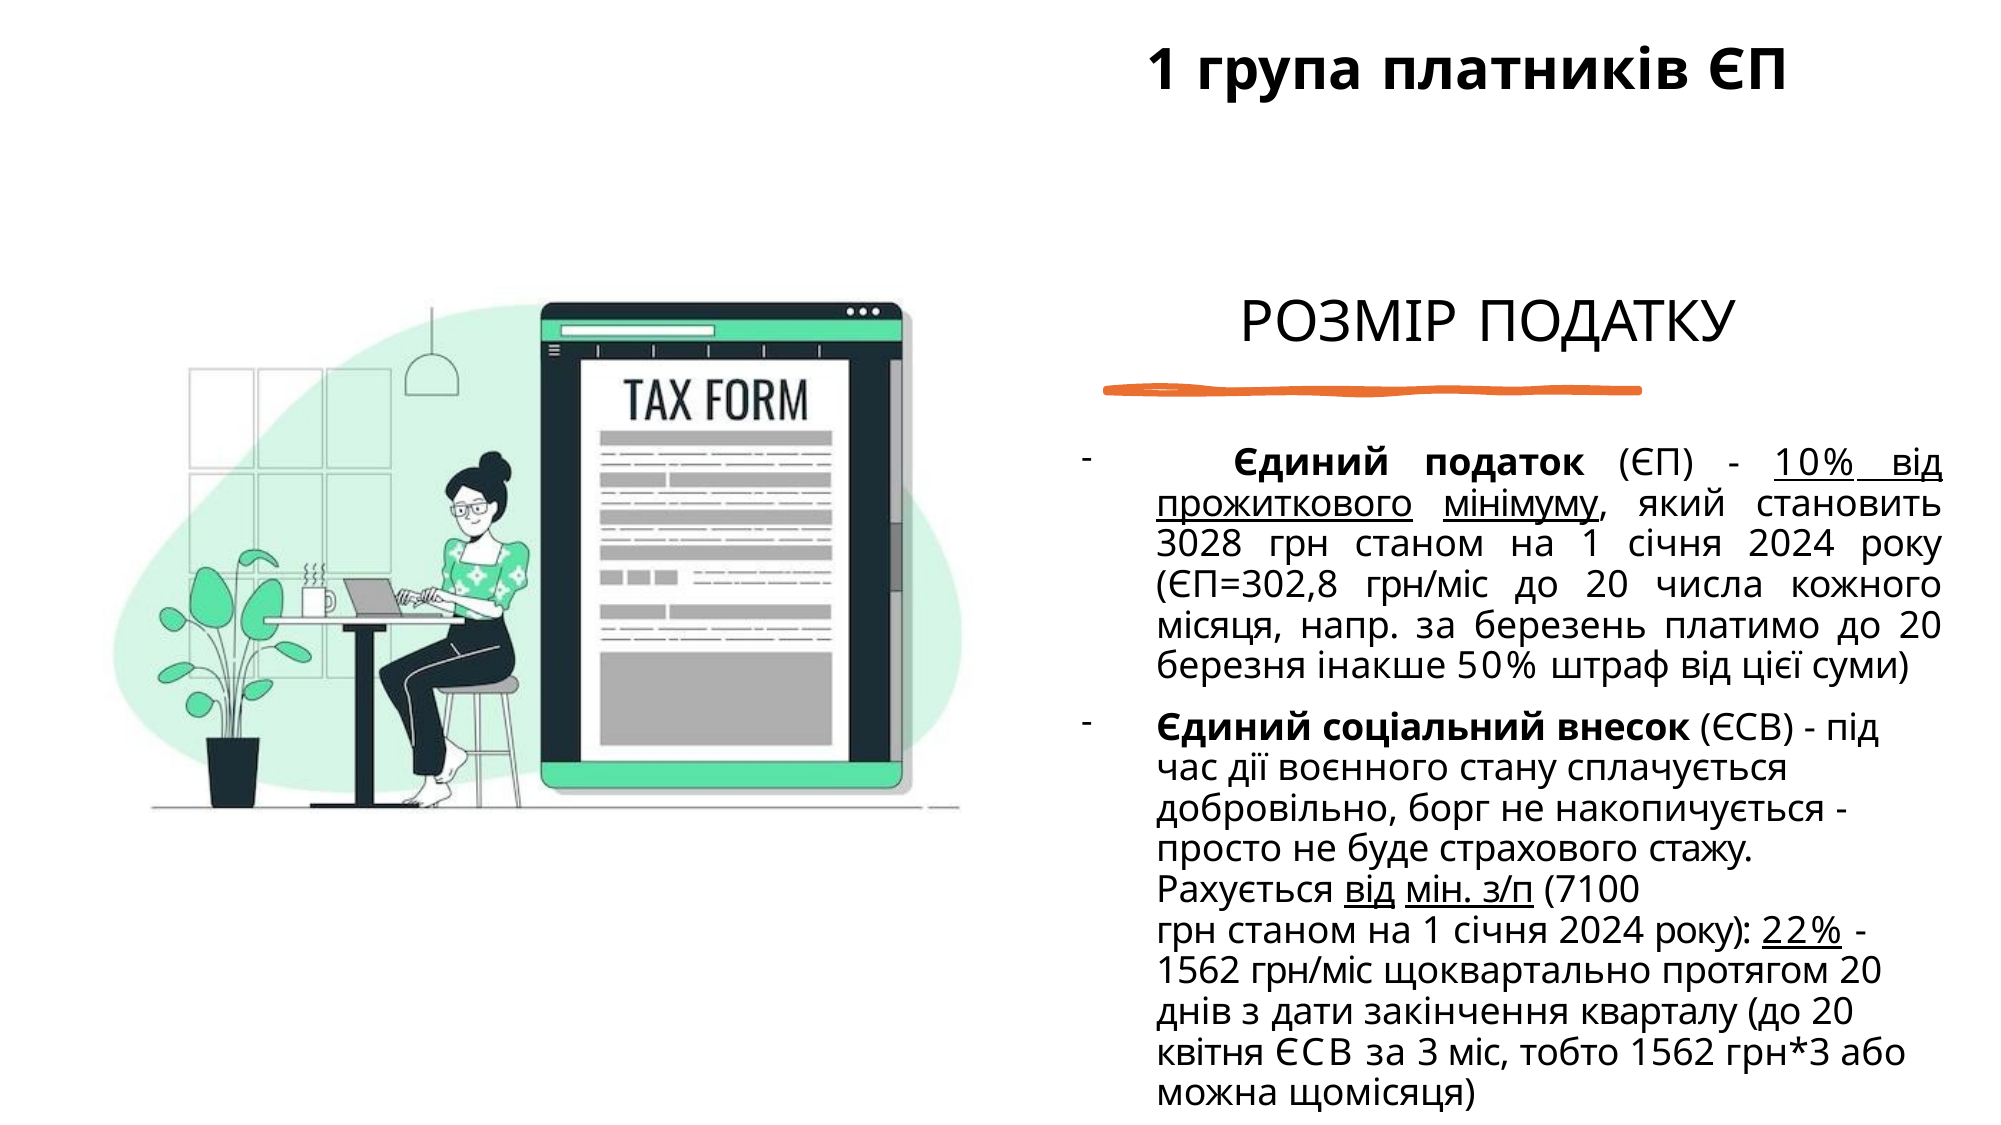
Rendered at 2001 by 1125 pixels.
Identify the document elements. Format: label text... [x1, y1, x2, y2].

text_box РОЗМІР ПОДАТКУ [1237, 281, 1773, 353]
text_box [1102, 382, 1643, 398]
list Єдиний податок (ЄП) - 10% від прожиткового мінімуму, який становить 3028 грн станом на 1 січня 2024 року (ЄП=302,8 грн/міс до 20 числа кожного місяця, напр. за березень платимо до 20 березня інакше 50% штраф від цієї суми) Єдиний соціальний внесок (ЄСВ) - під час дії воєнного стану сплачується добровільно, борг не накопичується - просто не буде страхового стажу. Рахується від мін. з/п (7100 грн станом на 1 січня 2024 року): 22% - 1562 грн/міс щоквартально протягом 20 днів з дати закінчення кварталу (до 20 квітня ЄСВ за 3 міс, тобто 1562 грн*3 або можна щомісяця) [1079, 435, 1944, 1114]
title 1 група платників ЄП [1115, 29, 1966, 221]
picture [102, 286, 973, 814]
